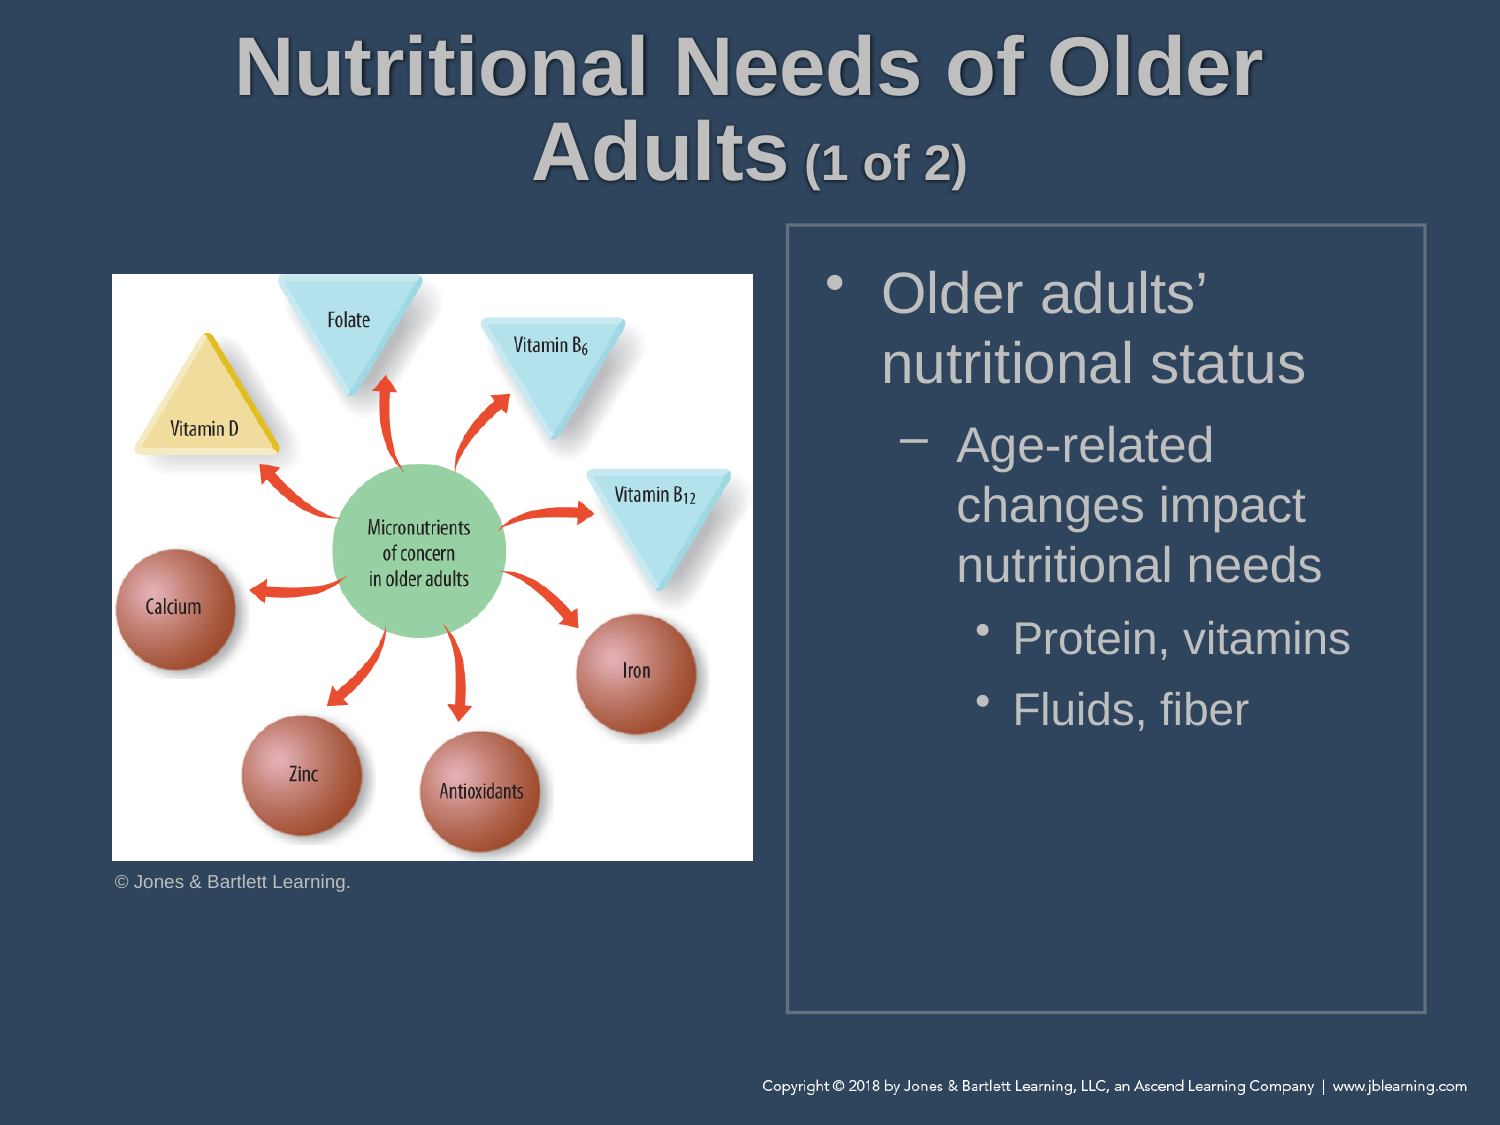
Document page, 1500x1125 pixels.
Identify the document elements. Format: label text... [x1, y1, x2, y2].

title Nutritional Needs of Older Adults (1 of 2) [112, 37, 1388, 188]
list Older adults’ nutritional status Age-related changes impact nutritional needs Protein, vitamins Fluids, fiber [786, 223, 1427, 1014]
text_box © Jones & Bartlett Learning. [99, 862, 837, 900]
picture [0, 0, 1500, 1125]
